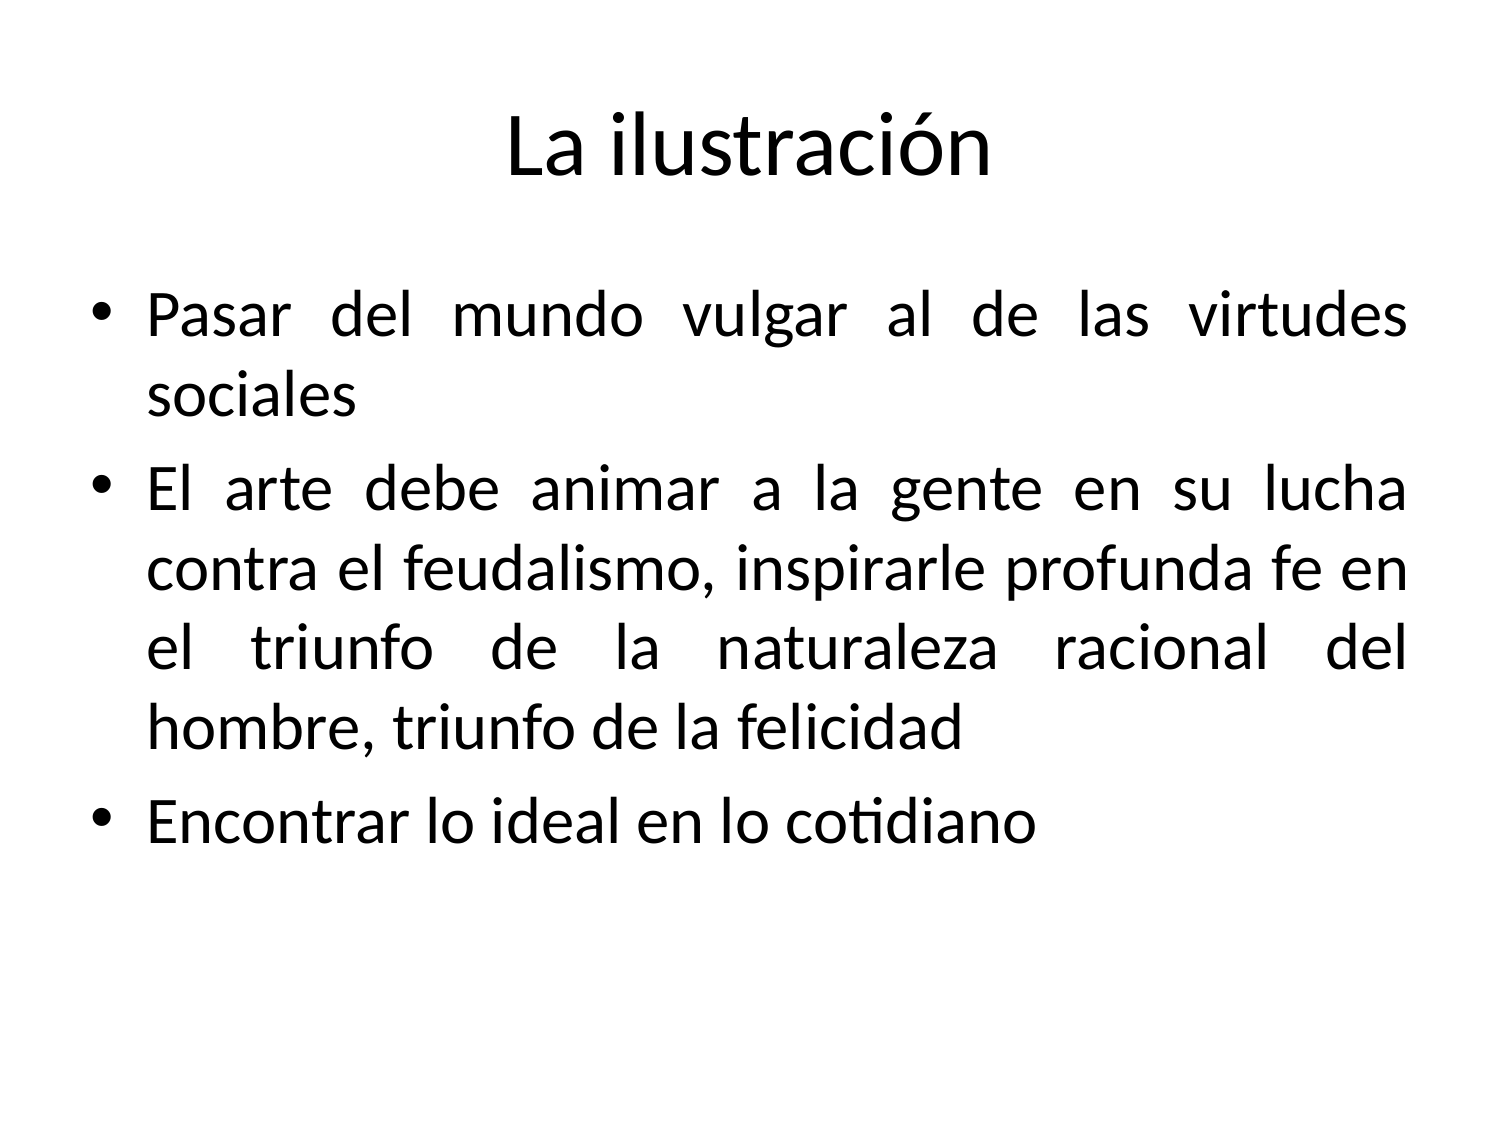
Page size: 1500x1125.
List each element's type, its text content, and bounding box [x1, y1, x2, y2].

list Pasar del mundo vulgar al de las virtudes sociales El arte debe animar a la gente en su lucha contra el feudalismo, inspirarle profunda fe en el triunfo de la naturaleza racional del hombre, triunfo de la felicidad Encontrar lo ideal en lo cotidiano [75, 262, 1425, 1005]
title La ilustración [75, 45, 1425, 233]
